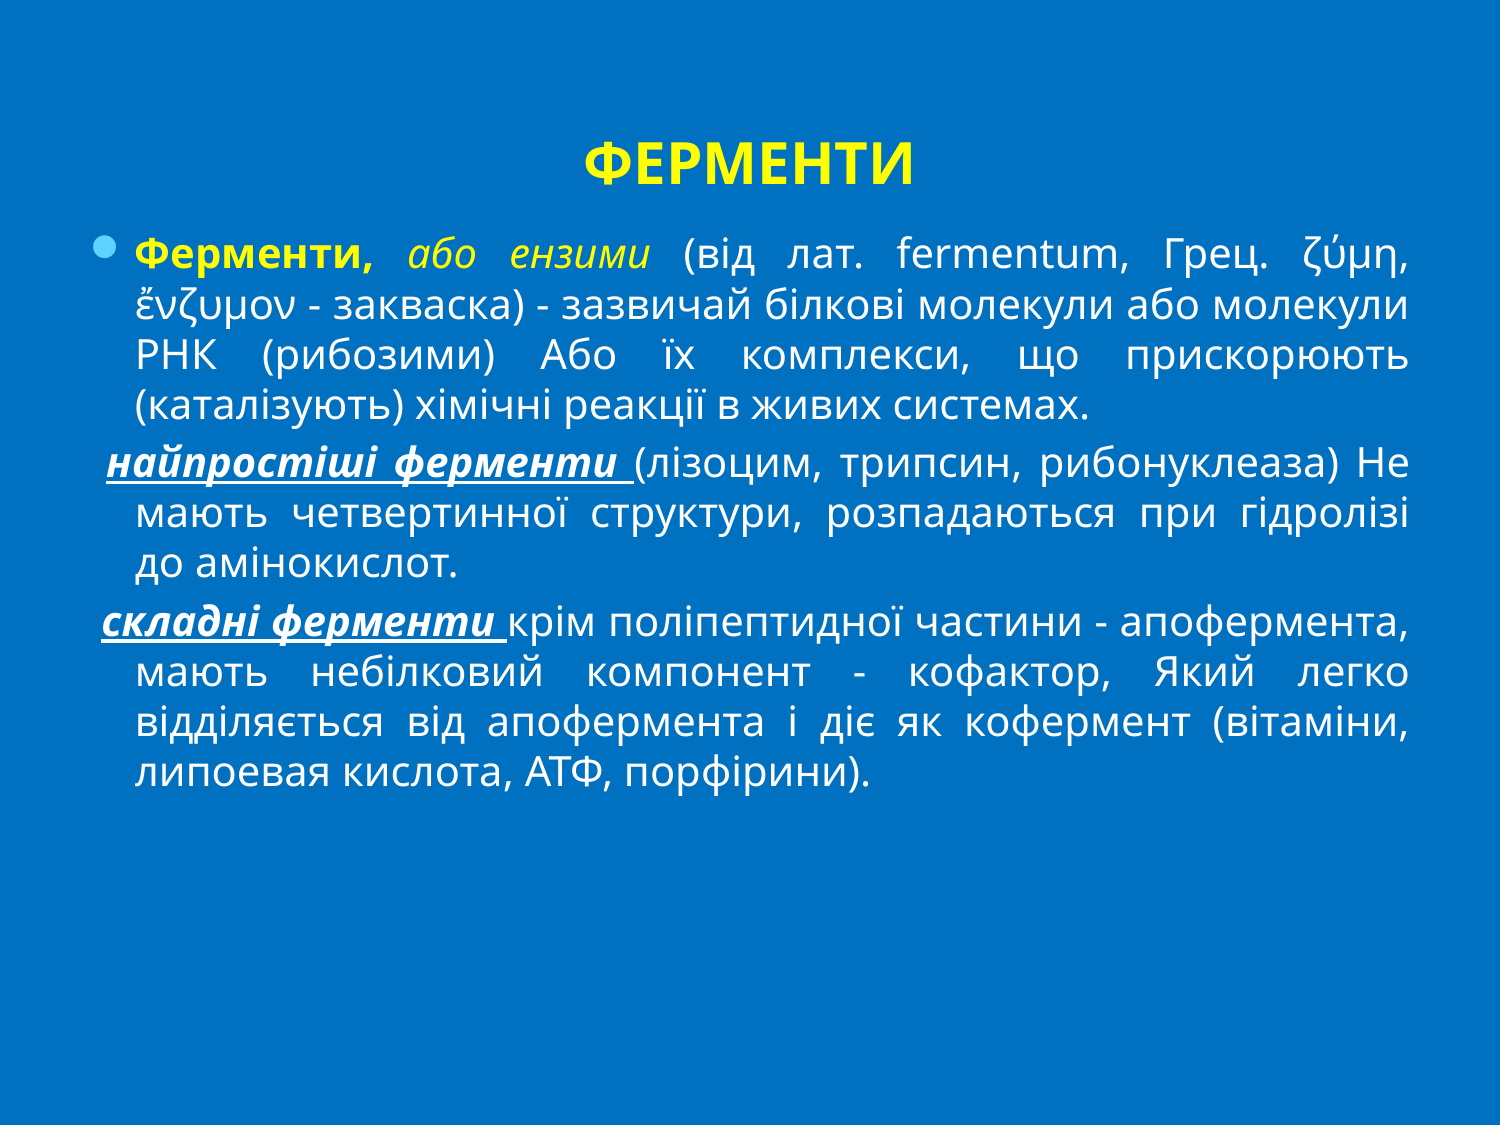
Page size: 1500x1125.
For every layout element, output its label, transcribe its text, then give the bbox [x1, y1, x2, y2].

list Ферменти, або ензими (від лат. fermentum, Грец. ζύμη, ἔνζυμον - закваска) - зазвичай білкові молекули або молекули РНК (рибозими) Або їх комплекси, що прискорюють (каталізують) хімічні реакції в живих системах. найпростіші ферменти (лізоцим, трипсин, рибонуклеаза) Не мають четвертинної структури, розпадаються при гідролізі до амінокислот. складні ферменти крім поліпептидної частини - апофермента, мають небілковий компонент - кофактор, Який легко відділяється від апофермента і діє як кофермент (вітаміни, липоевая кислота, АТФ, порфірини). [75, 219, 1425, 1038]
title ФЕРМЕНТИ [75, 115, 1425, 197]
